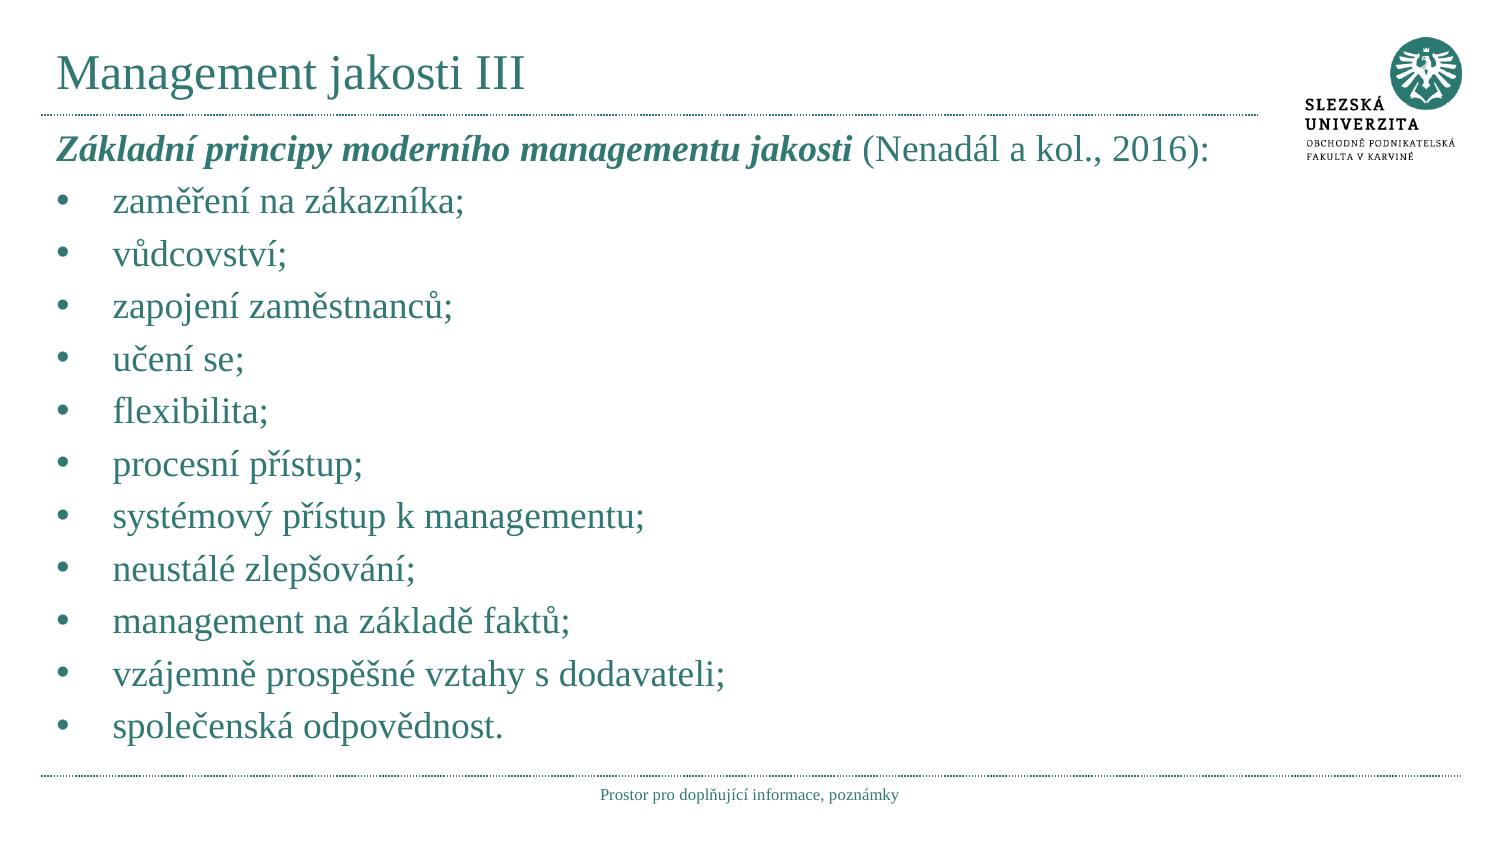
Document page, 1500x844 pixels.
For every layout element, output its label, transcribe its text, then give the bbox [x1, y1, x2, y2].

title Management jakosti III [41, 32, 1034, 116]
picture [1305, 37, 1462, 160]
text_box Základní principy moderního managementu jakosti (Nenadál a kol., 2016): zaměření na zákazníka; vůdcovství; zapojení zaměstnanců; učení se; flexibilita; procesní přístup; systémový přístup k managementu; neustálé zlepšování; management na základě faktů; vzájemně prospěšné vztahy s dodavateli; společenská odpovědnost. [41, 116, 1247, 625]
text_box Prostor pro doplňující informace, poznámky [442, 776, 1058, 811]
